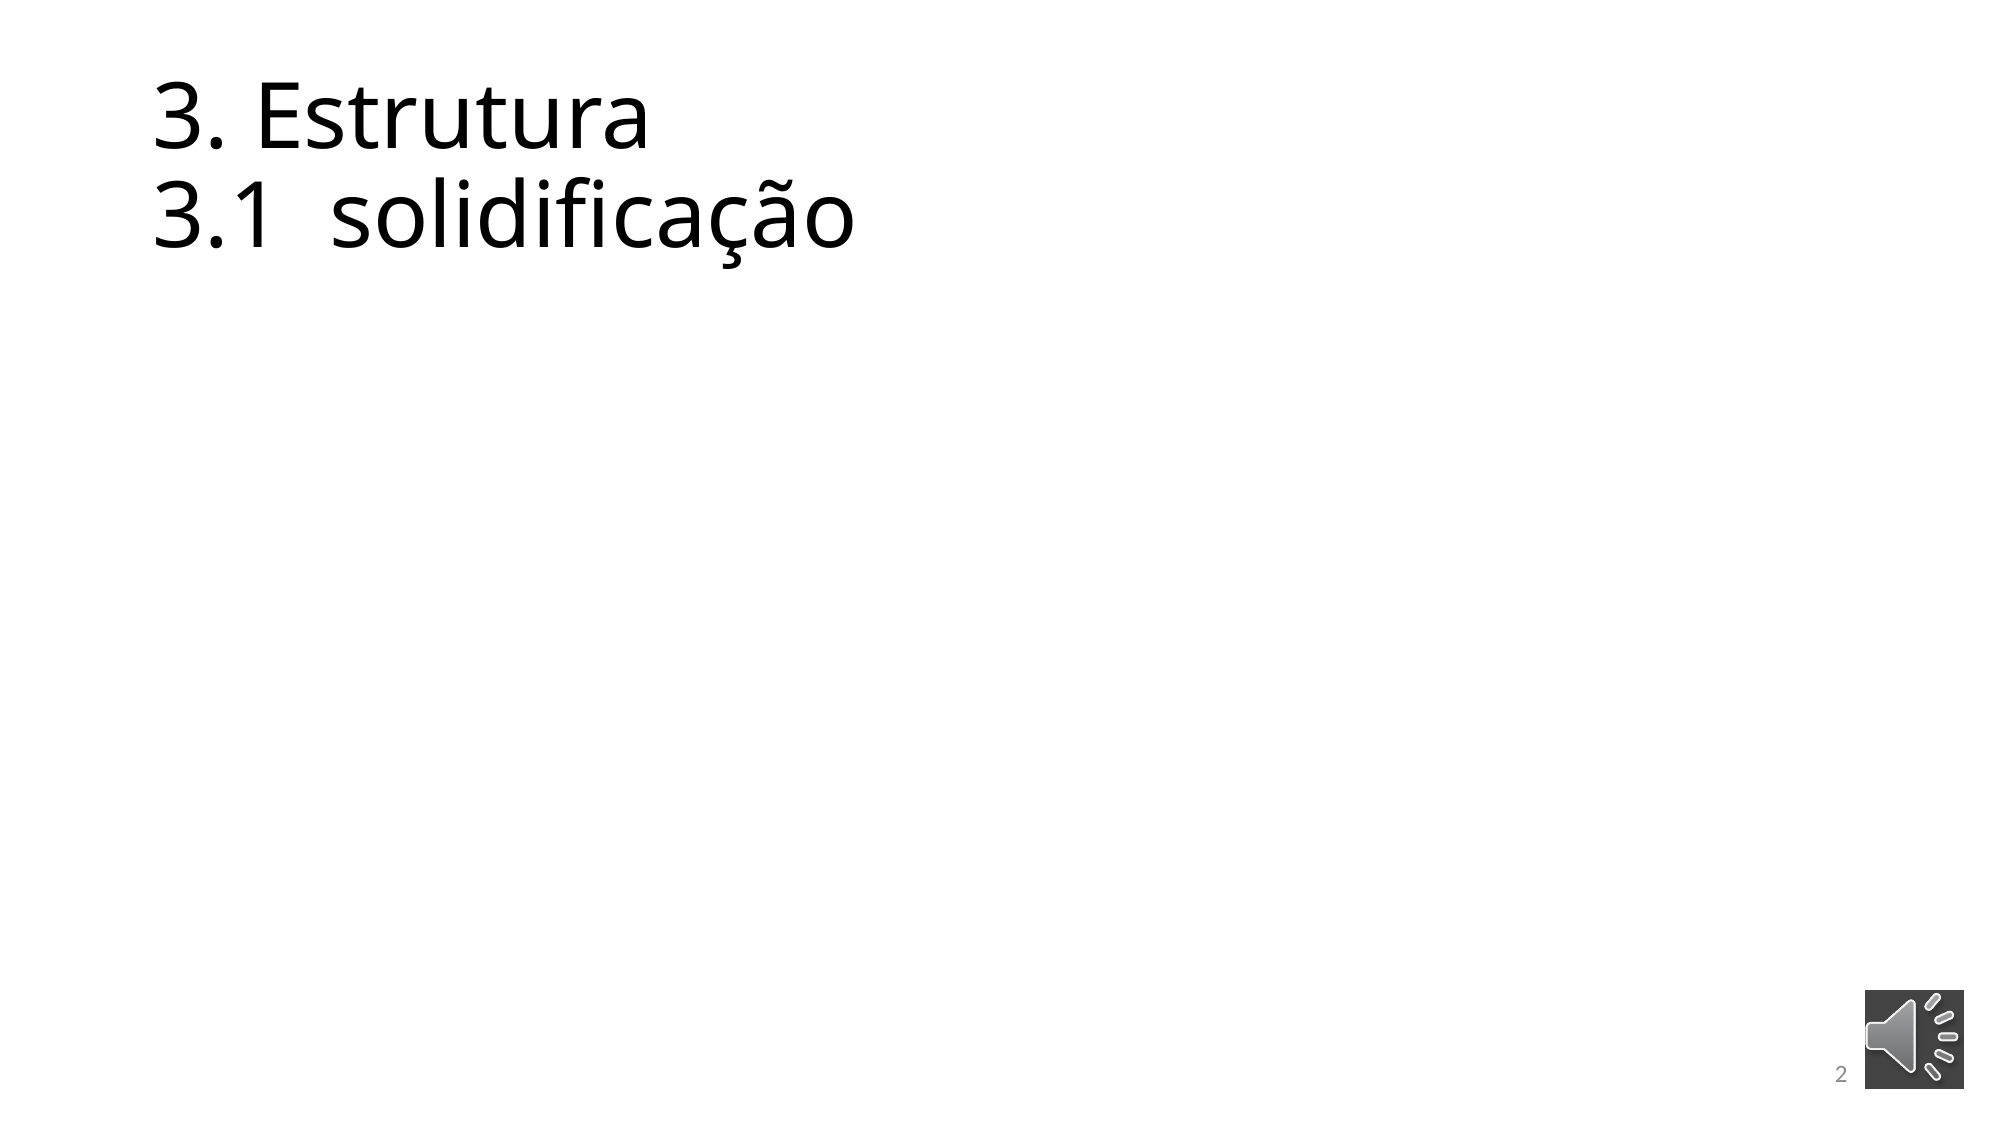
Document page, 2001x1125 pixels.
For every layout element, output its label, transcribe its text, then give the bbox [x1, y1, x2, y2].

title 3. Estrutura 3.1 solidificação [137, 59, 1863, 278]
picture [1864, 989, 1965, 1090]
slide_number 2 [1412, 1042, 1863, 1103]
